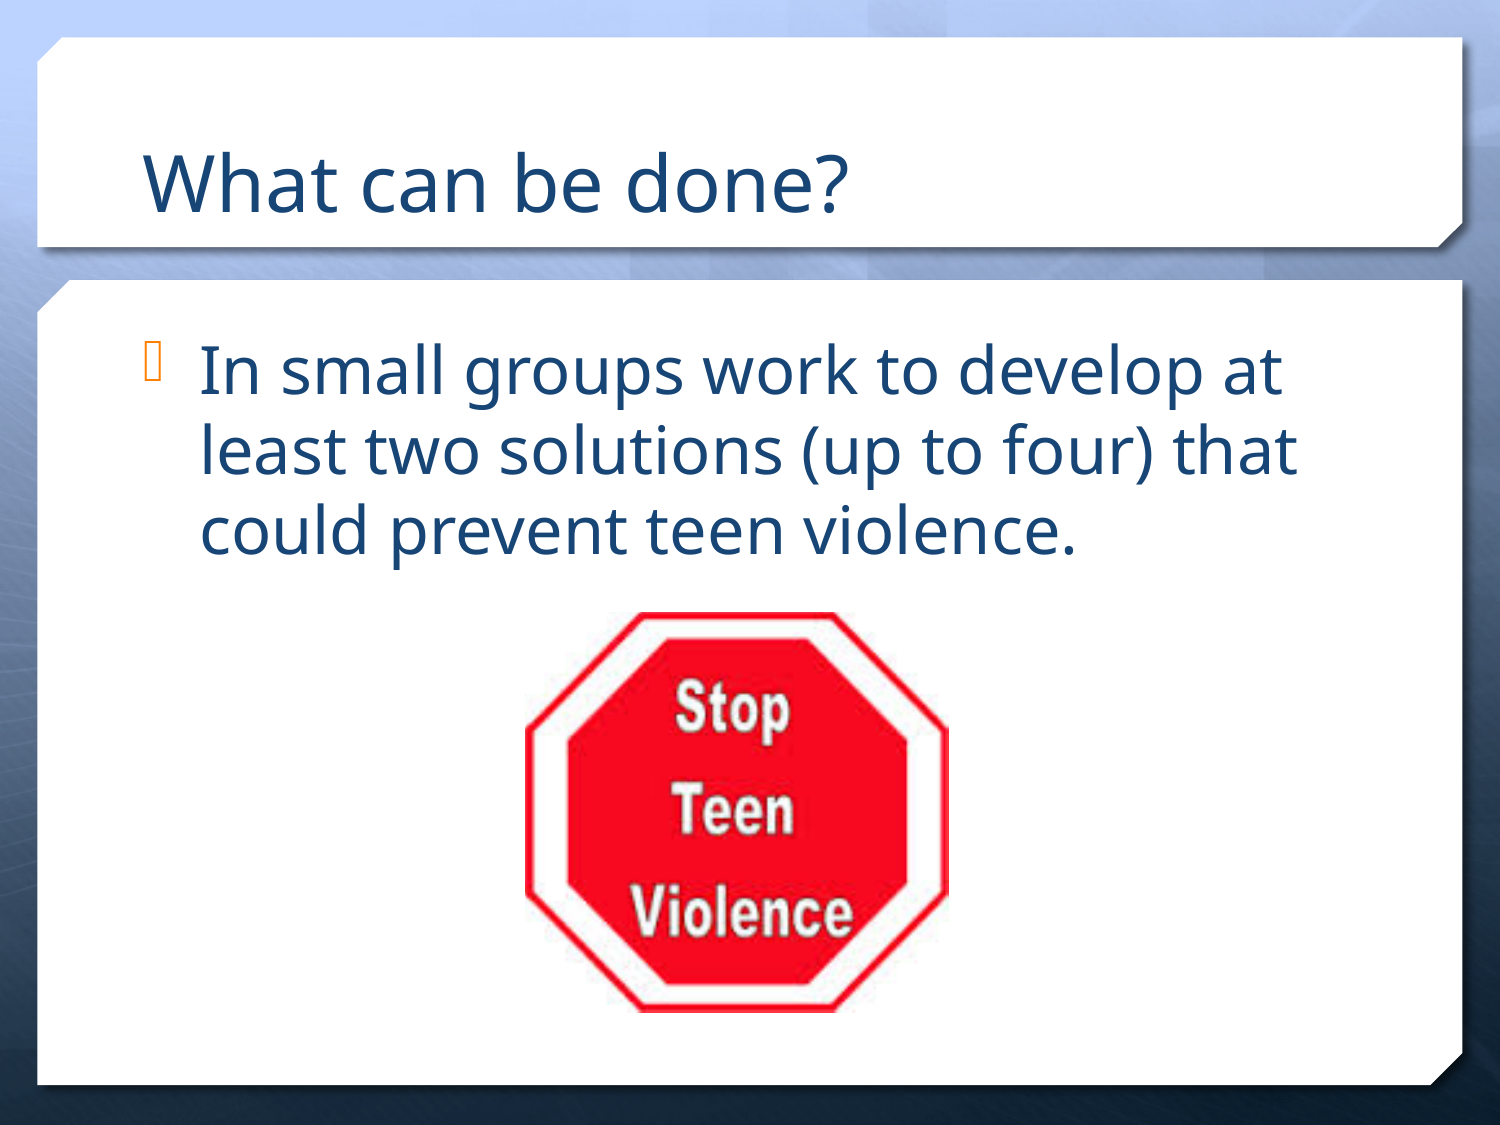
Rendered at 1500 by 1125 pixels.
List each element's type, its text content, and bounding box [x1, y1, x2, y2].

title What can be done? [127, 48, 1372, 236]
picture [524, 611, 949, 1013]
list In small groups work to develop at least two solutions (up to four) that could prevent teen violence. [127, 319, 1372, 978]
